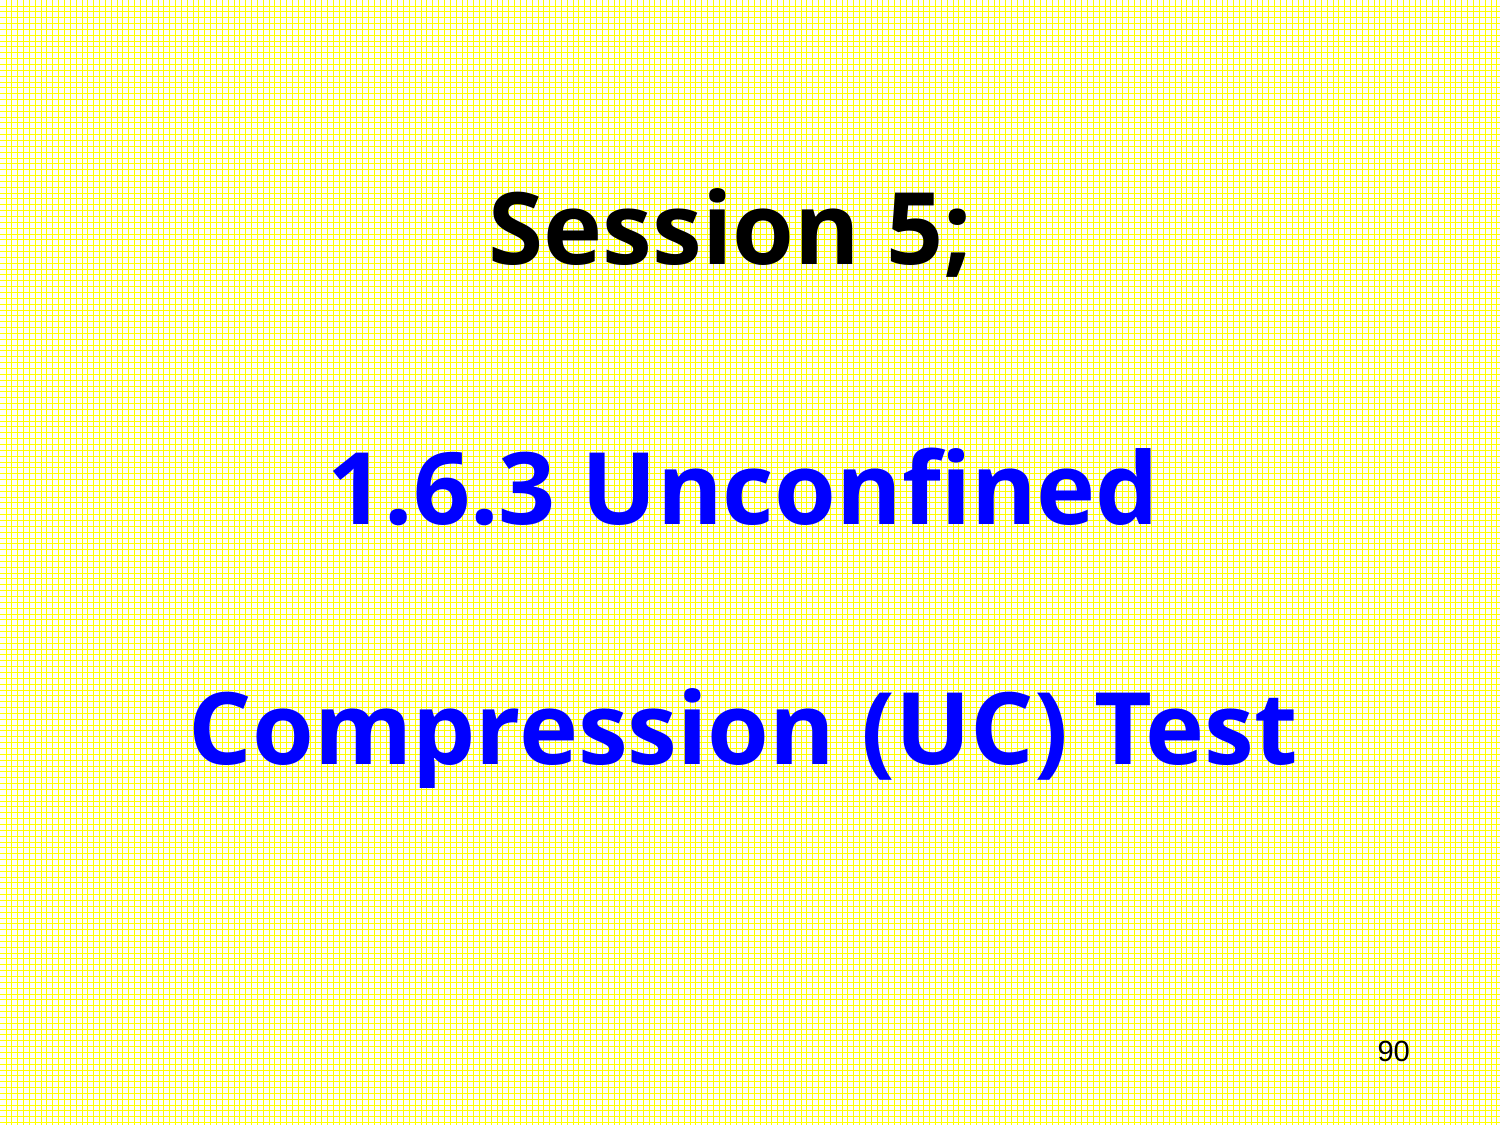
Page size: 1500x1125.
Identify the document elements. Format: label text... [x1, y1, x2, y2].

list Session 5; 1.6.3 Unconfined Compression (UC) Test [37, 37, 1450, 1000]
slide_number 90 [1074, 1024, 1426, 1103]
